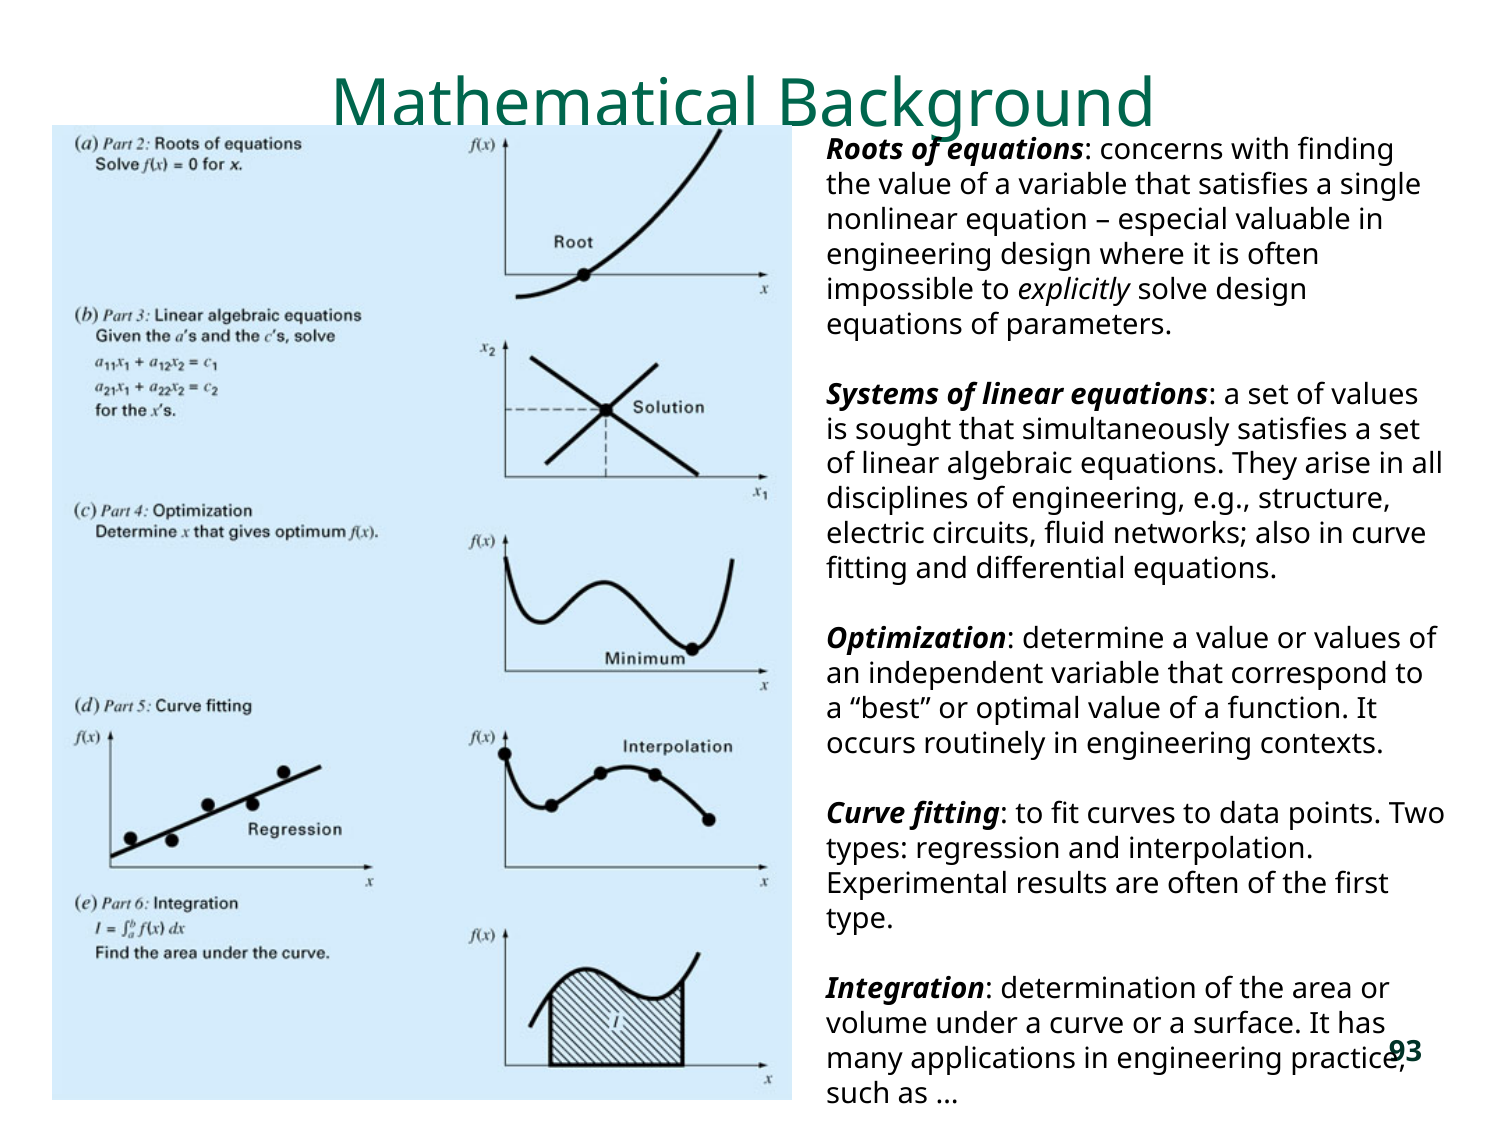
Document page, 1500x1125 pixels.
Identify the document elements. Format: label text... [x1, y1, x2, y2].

title Mathematical Background [50, 50, 1438, 151]
text_box Roots of equations: concerns with finding the value of a variable that satisfies a single nonlinear equation – especial valuable in engineering design where it is often impossible to explicitly solve design equations of parameters. Systems of linear equations: a set of values is sought that simultaneously satisfies a set of linear algebraic equations. They arise in all disciplines of engineering, e.g., structure, electric circuits, fluid networks; also in curve fitting and differential equations. Optimization: determine a value or values of an independent variable that correspond to a “best” or optimal value of a function. It occurs routinely in engineering contexts. Curve fitting: to fit curves to data points. Two types: regression and interpolation. Experimental results are often of the first type. Integration: determination of the area or volume under a curve or a surface. It has many applications in engineering practice, such as … [811, 130, 1462, 971]
picture [52, 125, 792, 1100]
slide_number 93 [1249, 1024, 1438, 1101]
